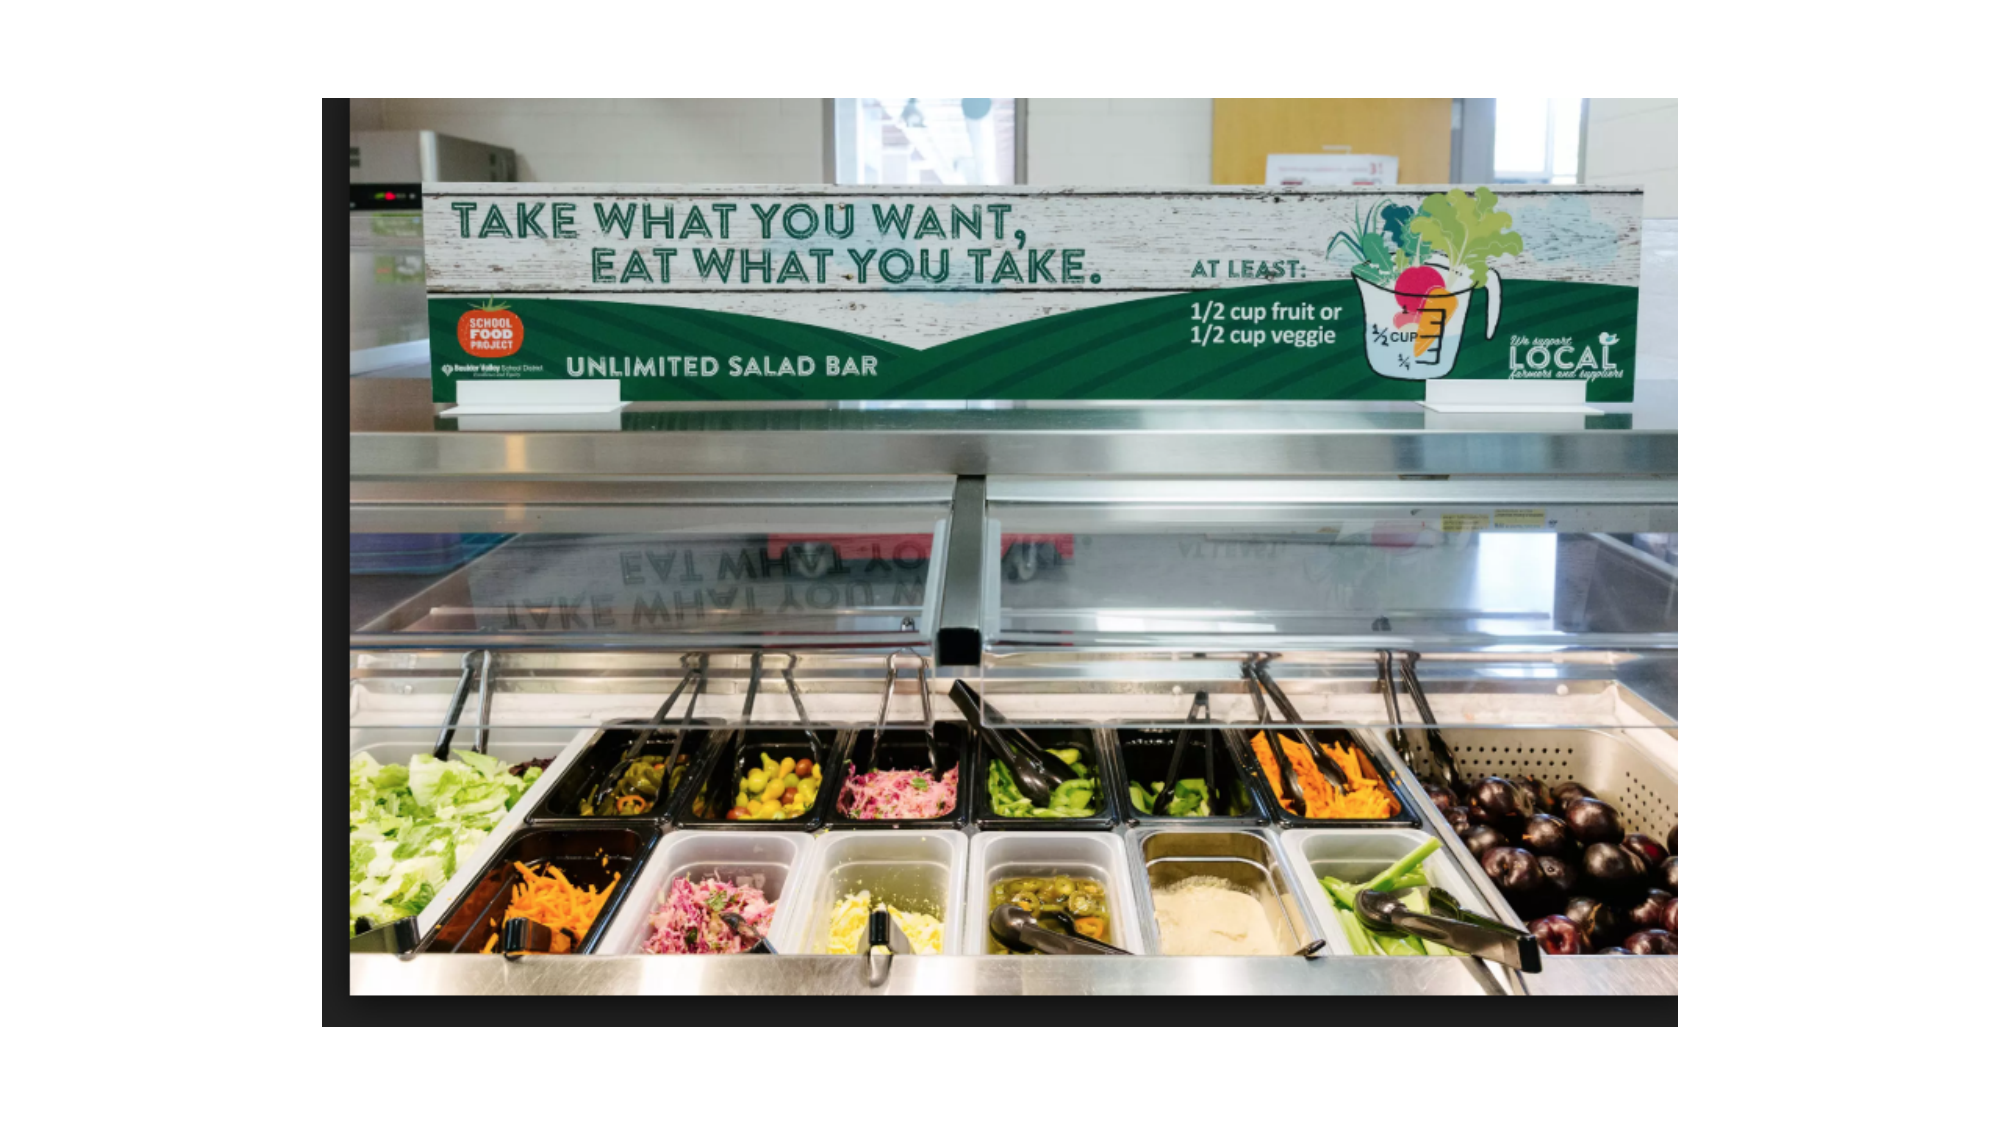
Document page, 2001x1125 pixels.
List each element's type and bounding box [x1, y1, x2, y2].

picture [322, 98, 1678, 1027]
